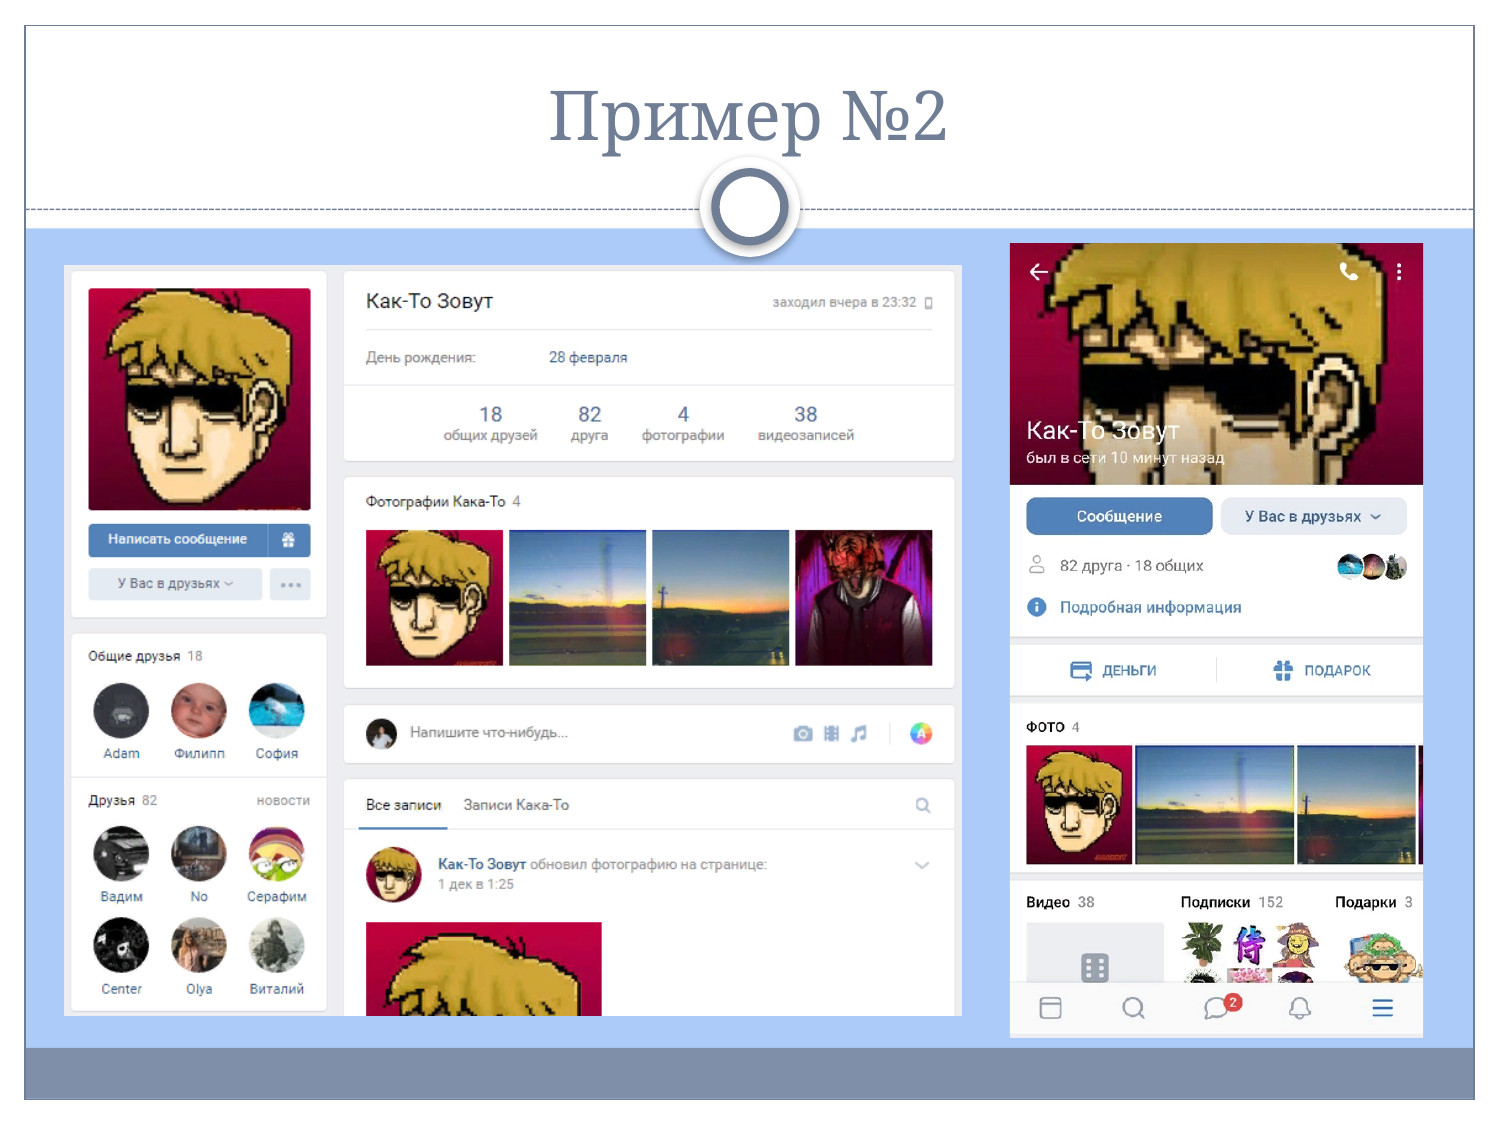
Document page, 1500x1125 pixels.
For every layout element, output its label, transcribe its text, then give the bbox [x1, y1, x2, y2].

picture [1009, 243, 1424, 1038]
title Пример №2 [49, 37, 1450, 162]
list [64, 265, 962, 1016]
